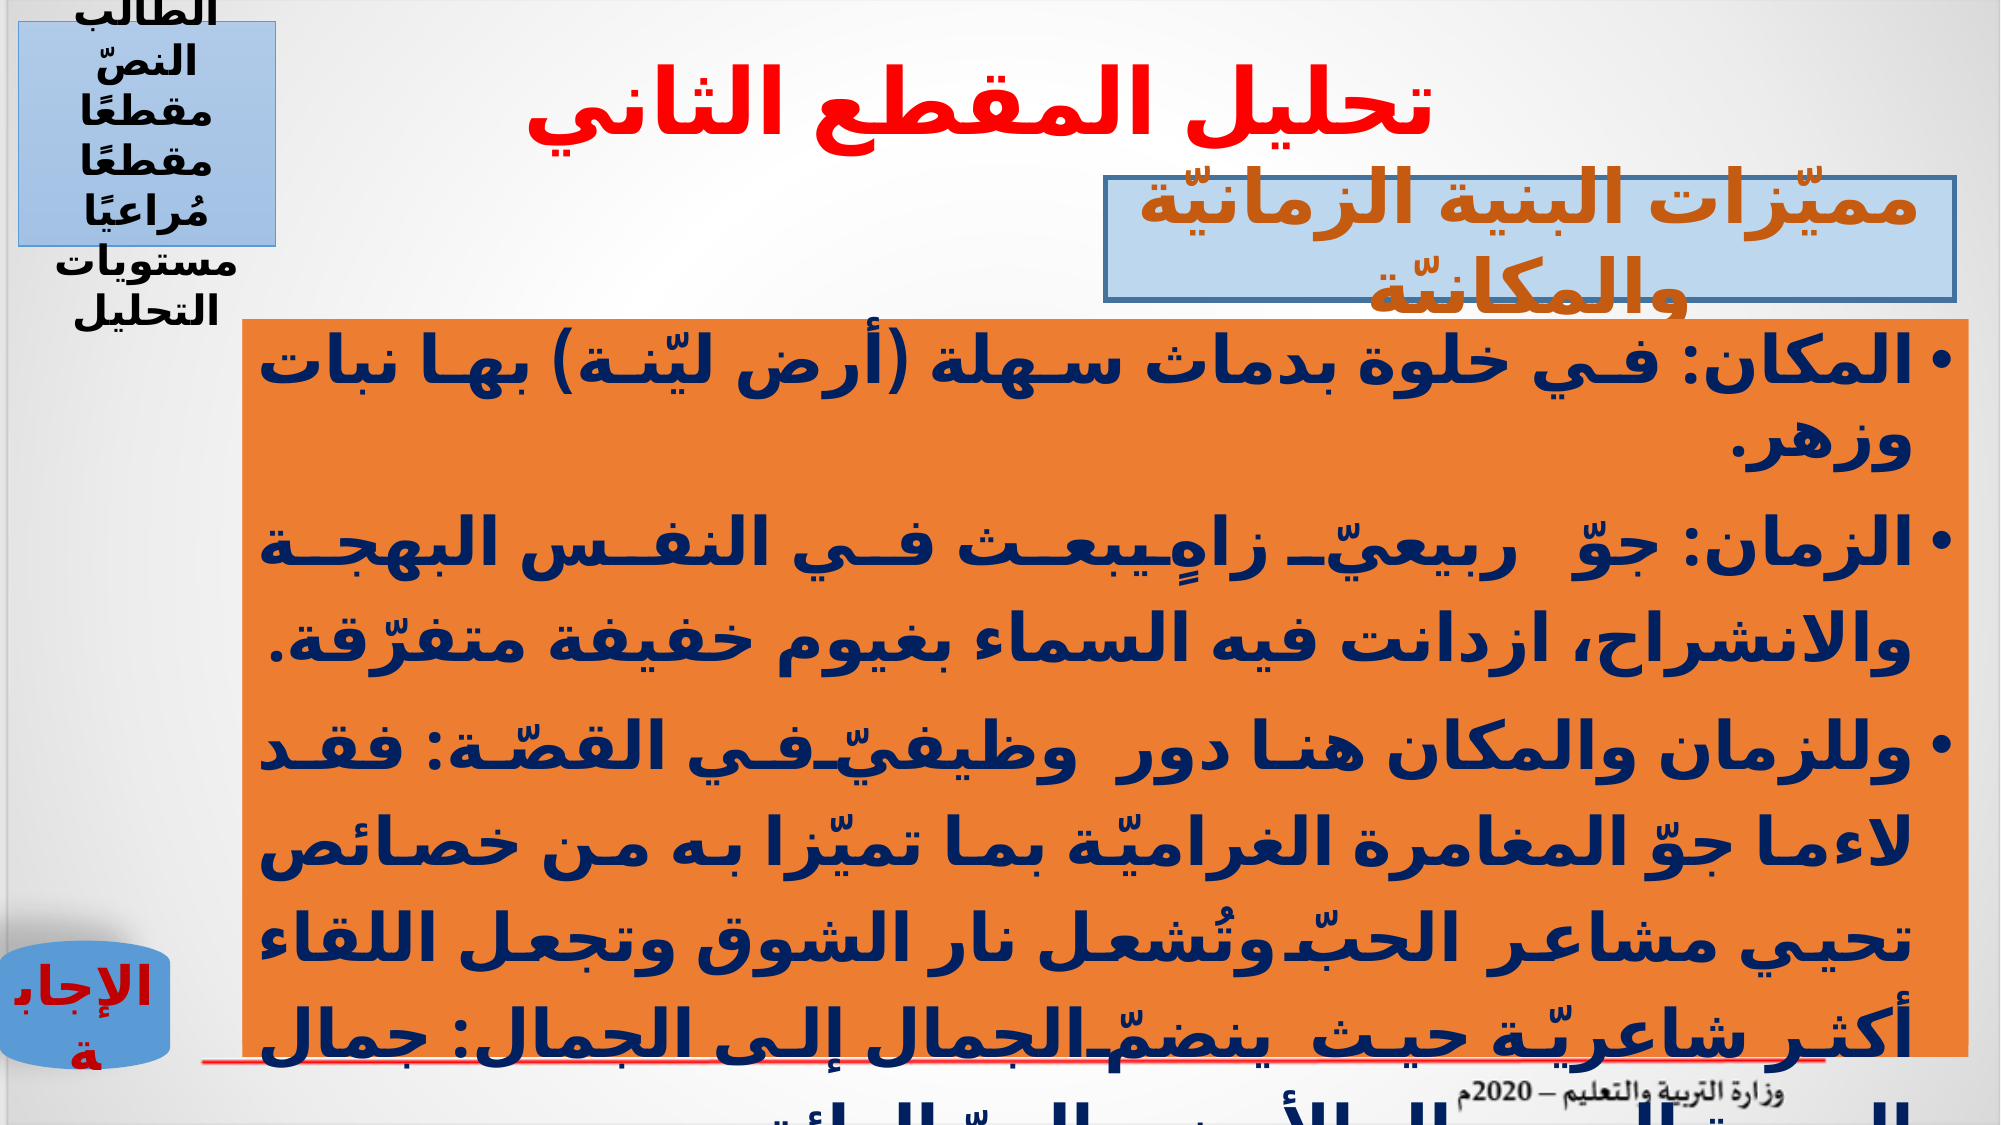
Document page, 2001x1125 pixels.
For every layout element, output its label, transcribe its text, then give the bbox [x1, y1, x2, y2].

text_box المكان: في خلوة بدماث سهلة (أرض ليّنة) بها نبات وزهر. الزمان: جوّ ربيعيّ زاهٍ يبعث في النفس البهجة والانشراح، ازدانت فيه السماء بغيوم خفيفة متفرّقة. وللزمان والمكان هنا دور وظيفيّ في القصّة: فقد لاءما جوّ المغامرة الغراميّة بما تميّزا به من خصائص تحيي مشاعر الحبّ وتُشعل نار الشوق وتجعل اللقاء أكثر شاعريّة حيث ينضمّ الجمال إلى الجمال: جمال الحبيبة إلى جمال الأرض والجوّ الرائق. [242, 319, 1969, 1057]
picture [0, 0, 2001, 1125]
text_box الإجابة [0, 939, 172, 1071]
text_box مميّزات البنية الزمانيّة والمكانيّة [1104, 177, 1956, 301]
title تحليل المقطع الثاني [276, 36, 1844, 173]
text_box أن يحلّل الطالب النصّ مقطعًا مقطعًا مُراعيًا مستويات التحليل [18, 21, 276, 247]
